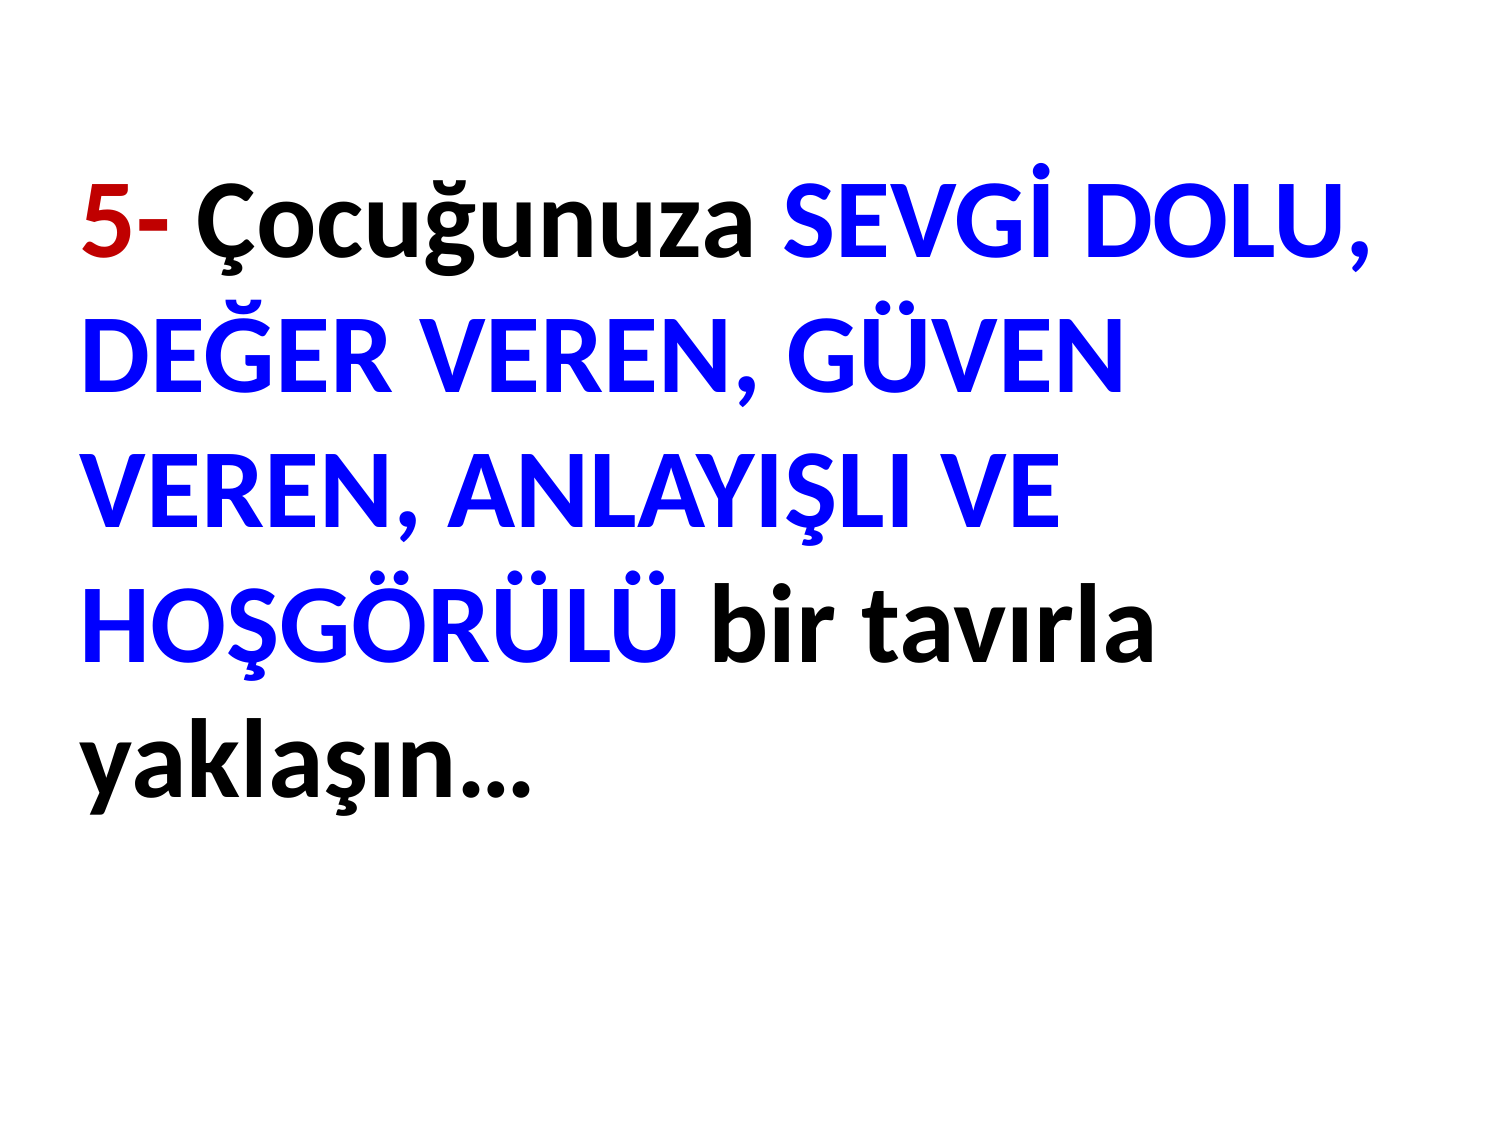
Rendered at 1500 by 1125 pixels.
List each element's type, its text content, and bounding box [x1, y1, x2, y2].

list 5- Çocuğunuza SEVGİ DOLU, DEĞER VEREN, GÜVEN VEREN, ANLAYIŞLI VE HOŞGÖRÜLÜ bir tavırla yaklaşın… [64, 136, 1448, 953]
